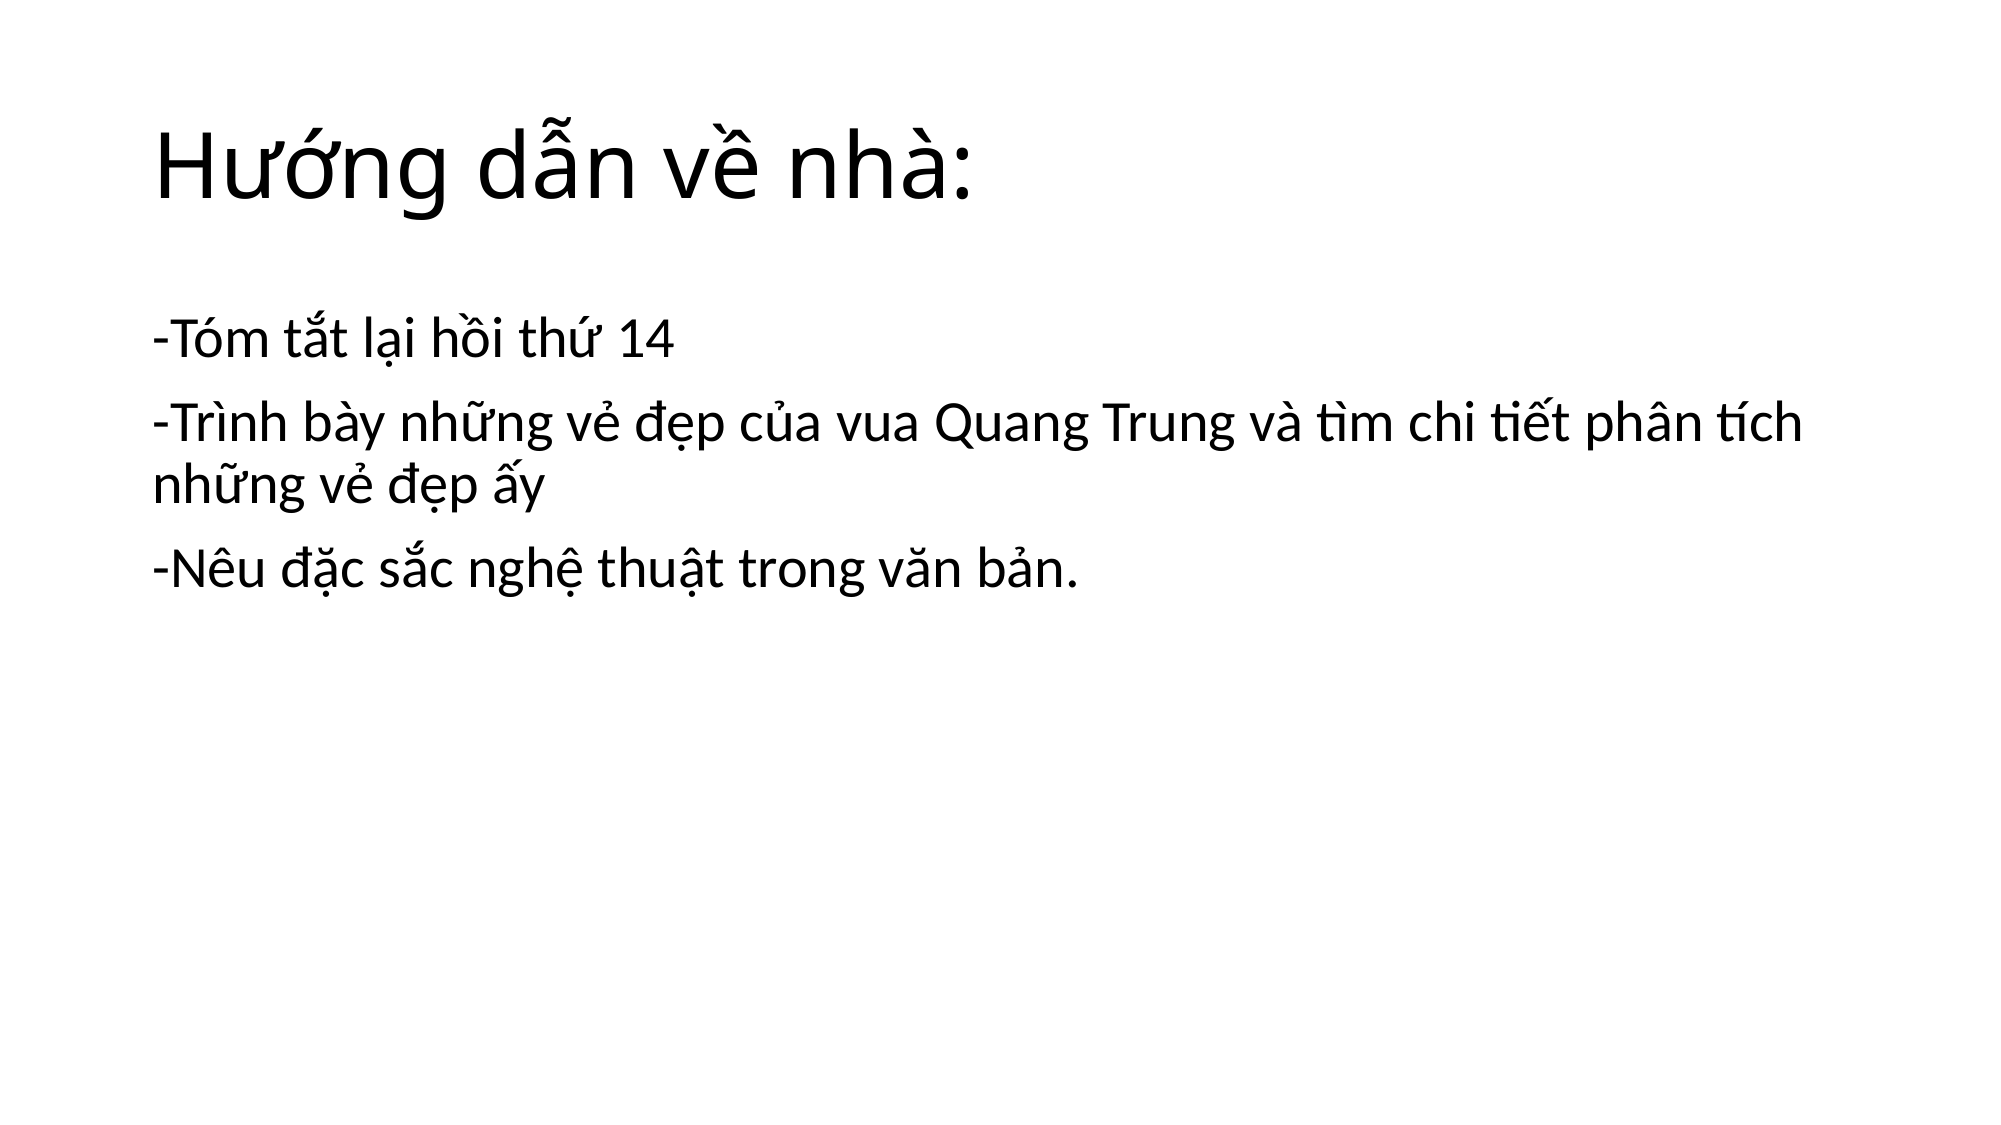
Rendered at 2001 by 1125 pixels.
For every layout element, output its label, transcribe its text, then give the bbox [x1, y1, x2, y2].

list -Tóm tắt lại hồi thứ 14 -Trình bày những vẻ đẹp của vua Quang Trung và tìm chi tiết phân tích những vẻ đẹp ấy -Nêu đặc sắc nghệ thuật trong văn bản. [137, 299, 1863, 1014]
title Hướng dẫn về nhà: [137, 59, 1863, 278]
